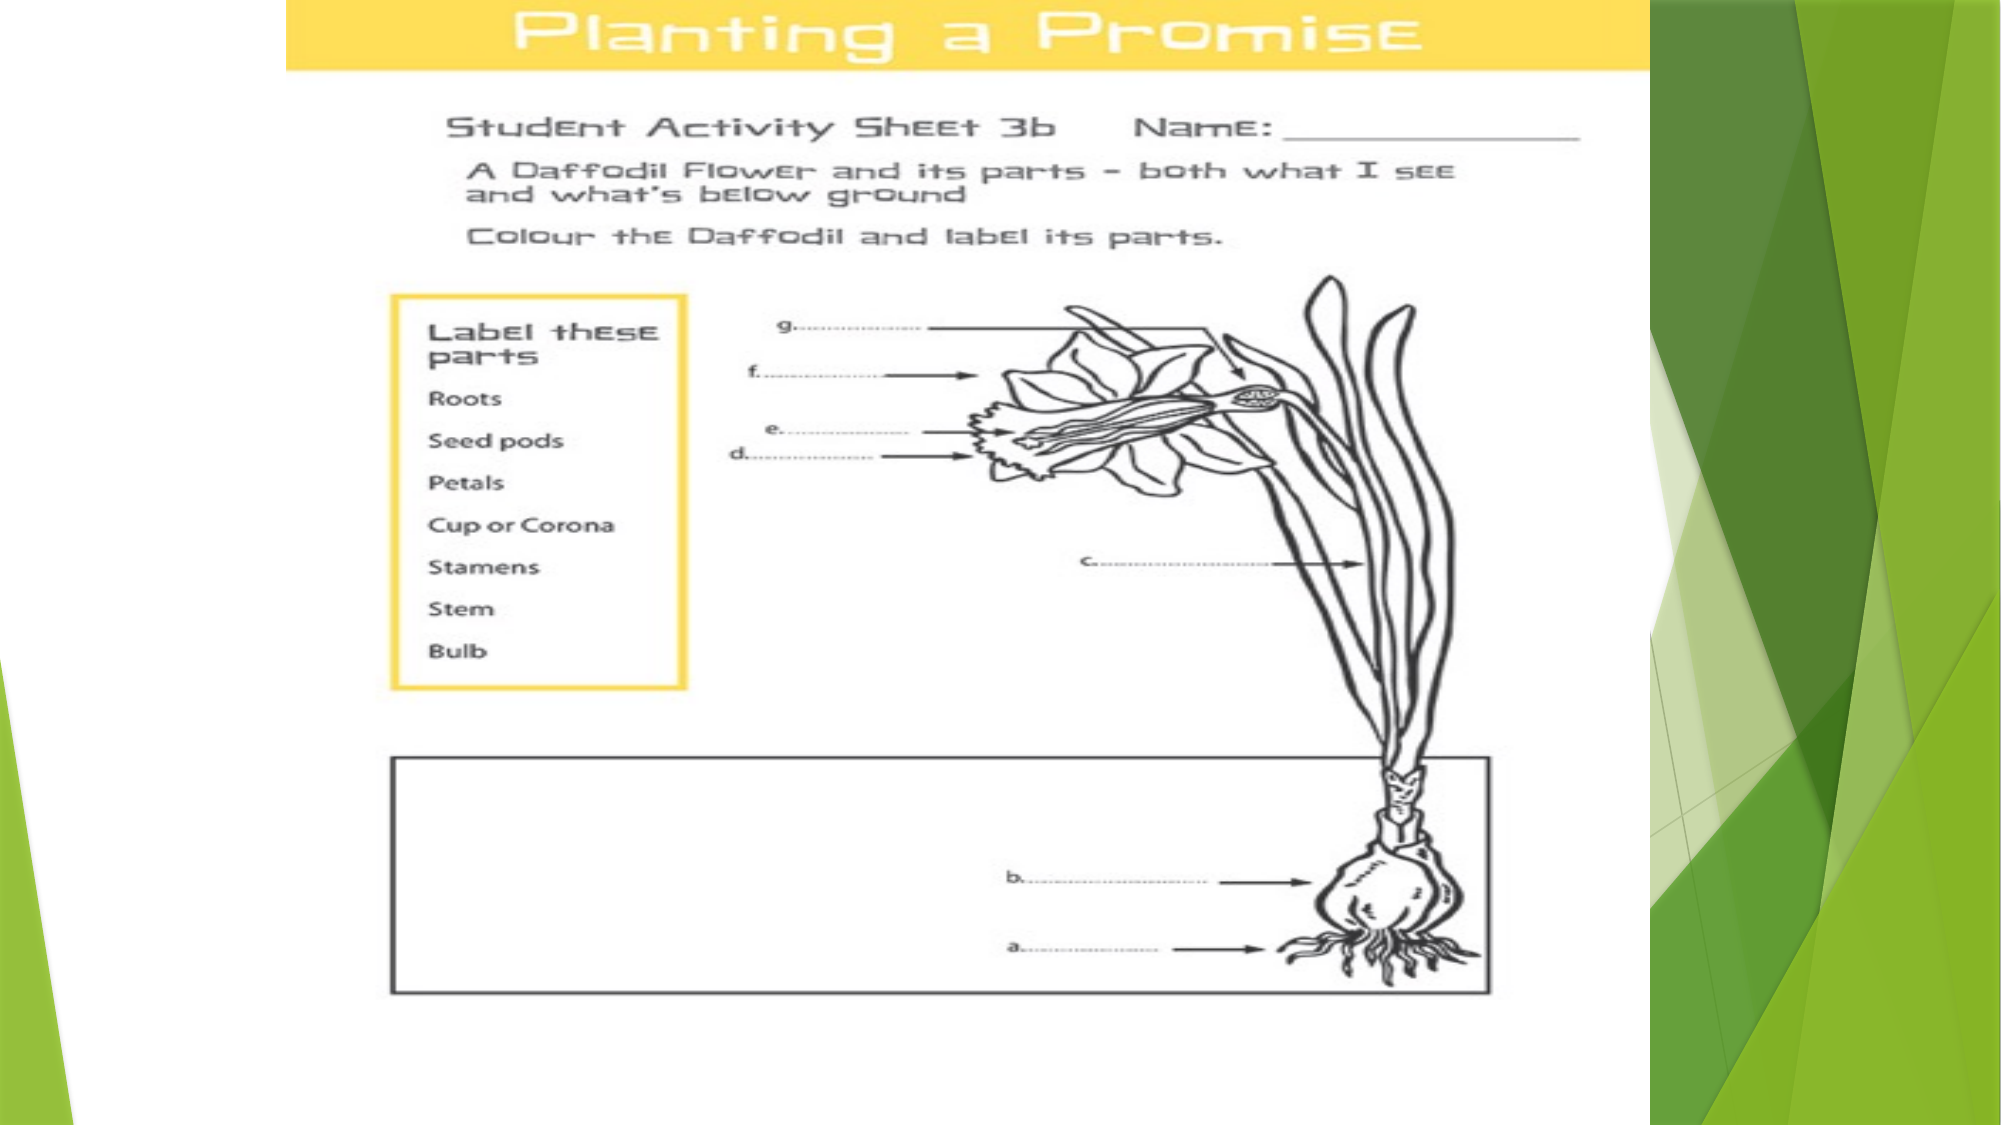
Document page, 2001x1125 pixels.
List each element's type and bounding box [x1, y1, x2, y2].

picture [285, 0, 1651, 1125]
